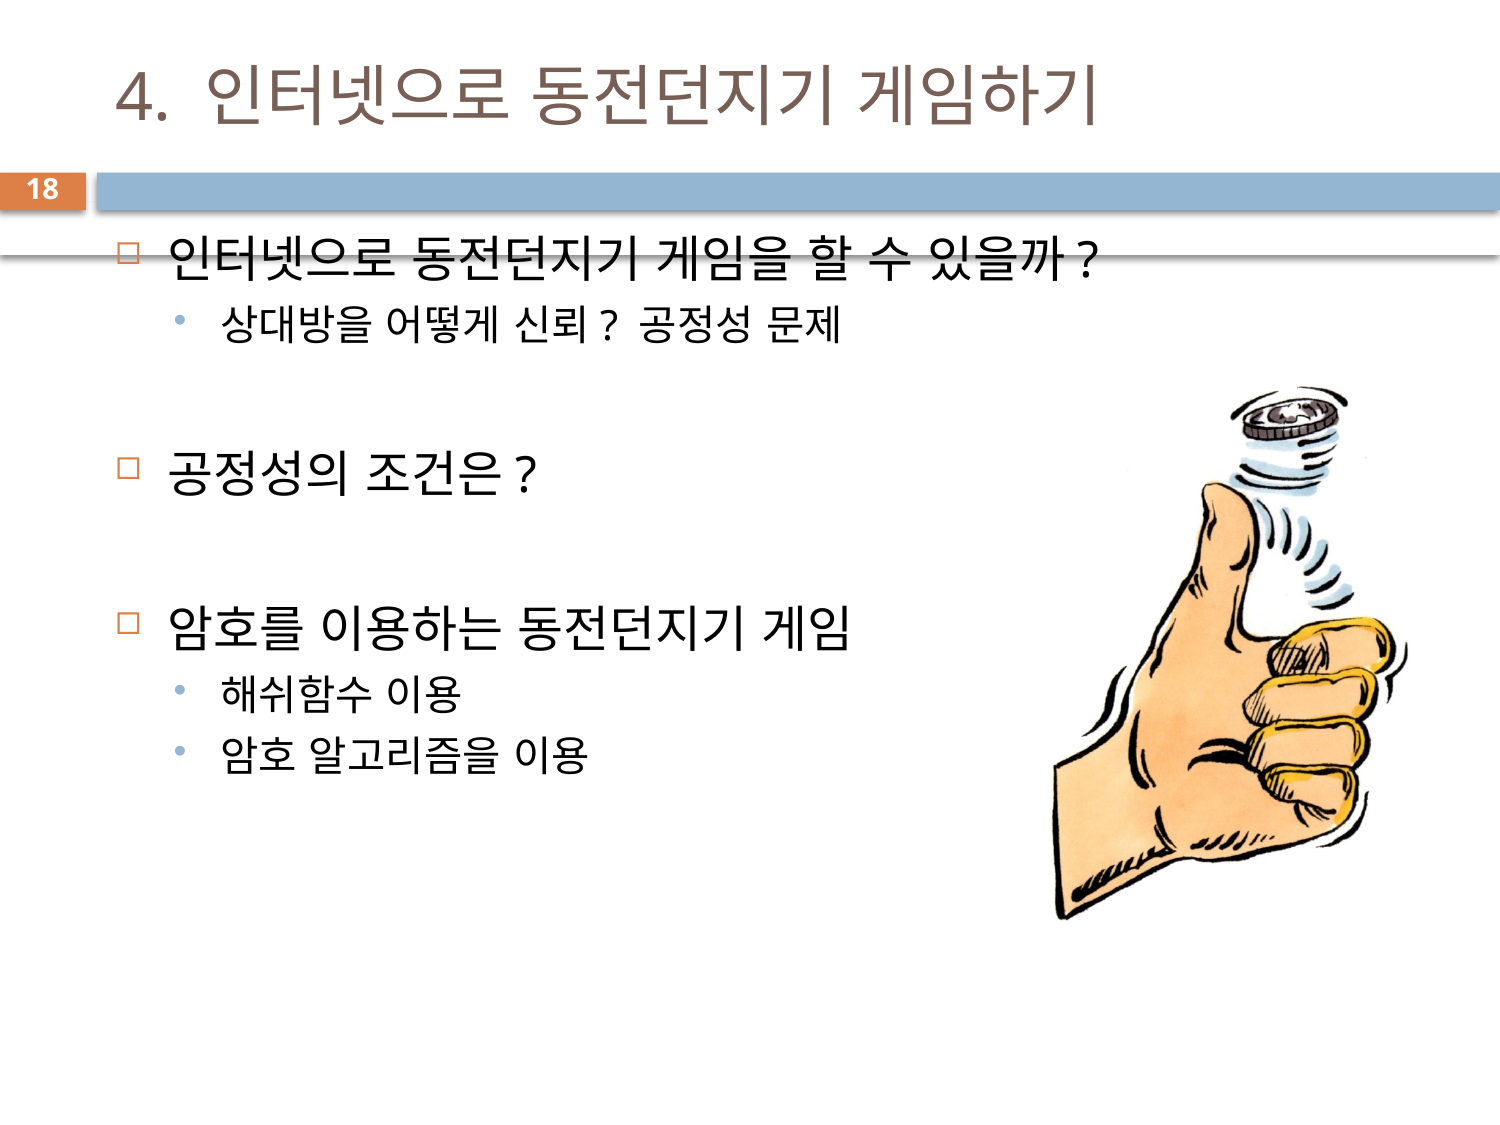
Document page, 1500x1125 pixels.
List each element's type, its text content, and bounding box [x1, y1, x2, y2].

slide_number 18 [0, 170, 87, 211]
title 4. 인터넷으로 동전던지기 게임하기 [100, 37, 1438, 149]
list 인터넷으로 동전던지기 게임을 할 수 있을까? 상대방을 어떻게 신뢰? 공정성 문제 공정성의 조건은? 암호를 이용하는 동전던지기 게임 해쉬함수 이용 암호 알고리즘을 이용 [100, 219, 1438, 1047]
picture [1038, 361, 1410, 944]
